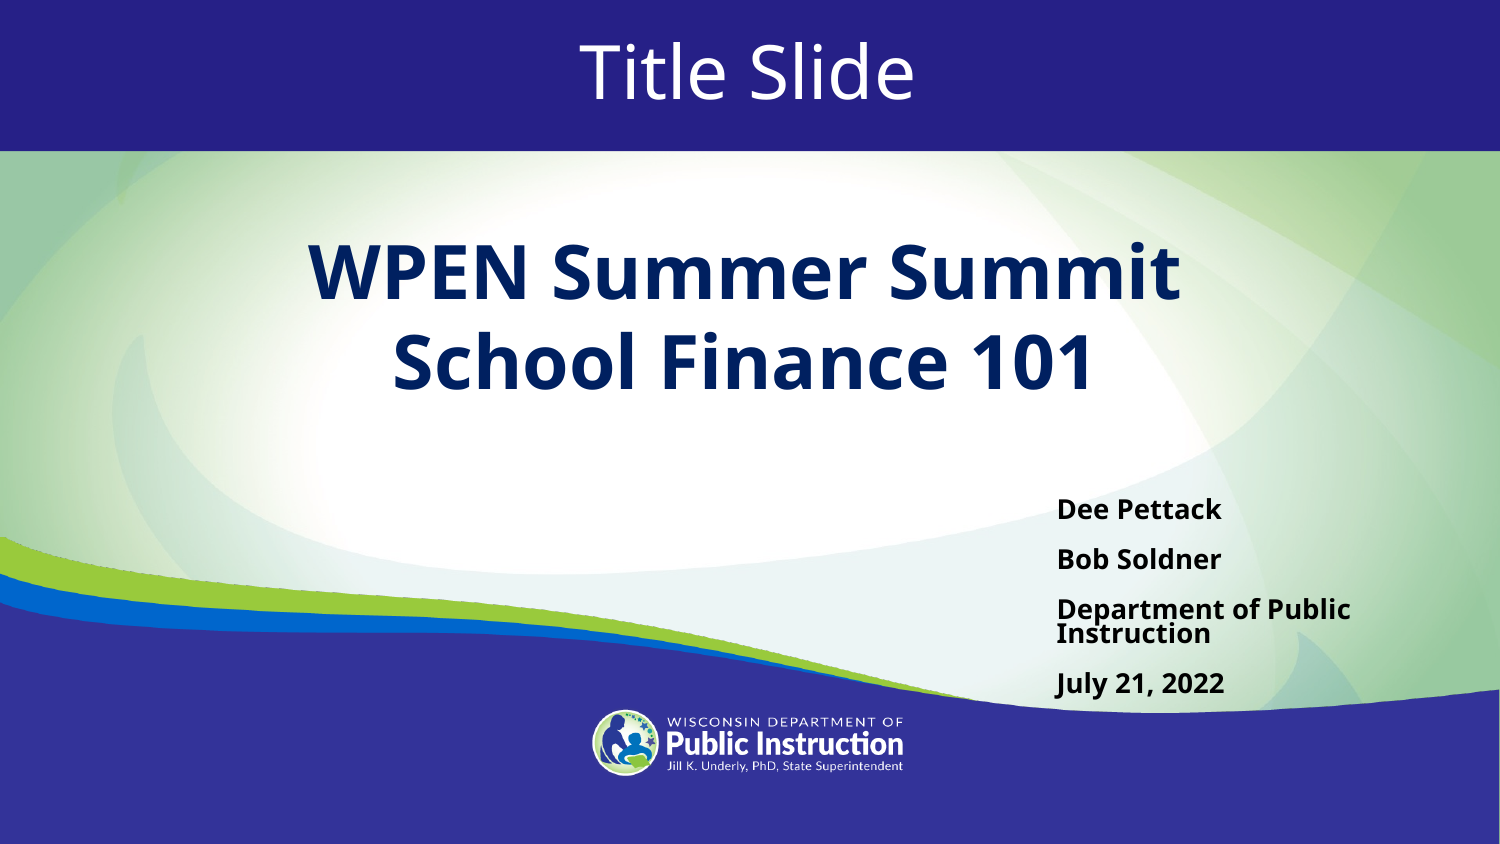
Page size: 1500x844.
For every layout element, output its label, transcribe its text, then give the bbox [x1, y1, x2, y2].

table_cell Milwaukee [0, 152, 1500, 537]
picture [0, 537, 1500, 844]
list Dee Pettack Bob Soldner Department of Public Instruction July 21, 2022 [1041, 493, 1489, 715]
list WPEN Summer Summit School Finance 101 [287, 216, 1205, 439]
title Title Slide [101, 0, 1395, 150]
